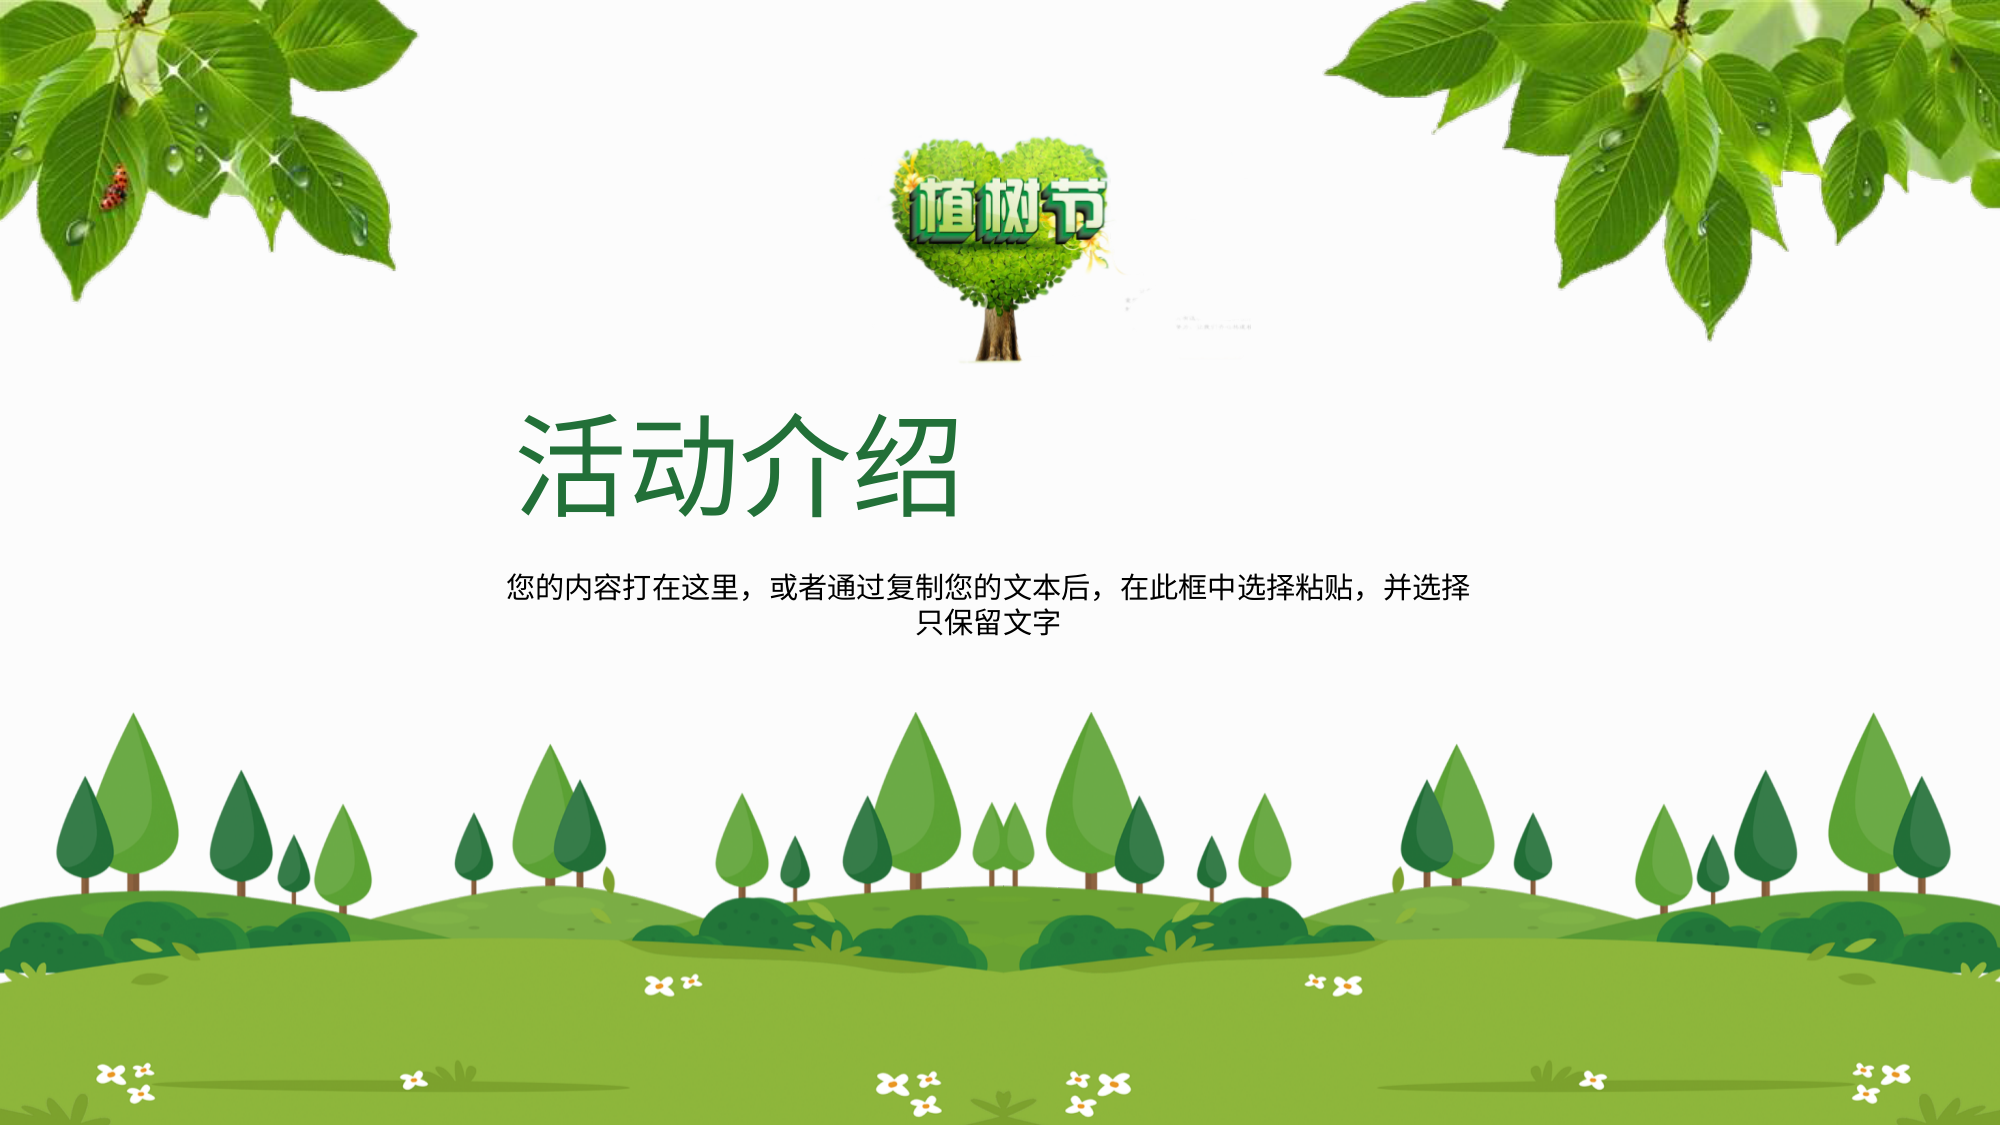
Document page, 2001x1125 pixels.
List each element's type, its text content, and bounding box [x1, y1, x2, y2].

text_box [0, 712, 2000, 1125]
picture [0, 0, 427, 319]
picture [749, 77, 1251, 407]
text_box 活动介绍 [500, 388, 1500, 539]
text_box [1315, 0, 2000, 369]
text_box 您的内容打在这里，或者通过复制您的文本后，在此框中选择粘贴，并选择只保留文字 [488, 562, 1489, 648]
